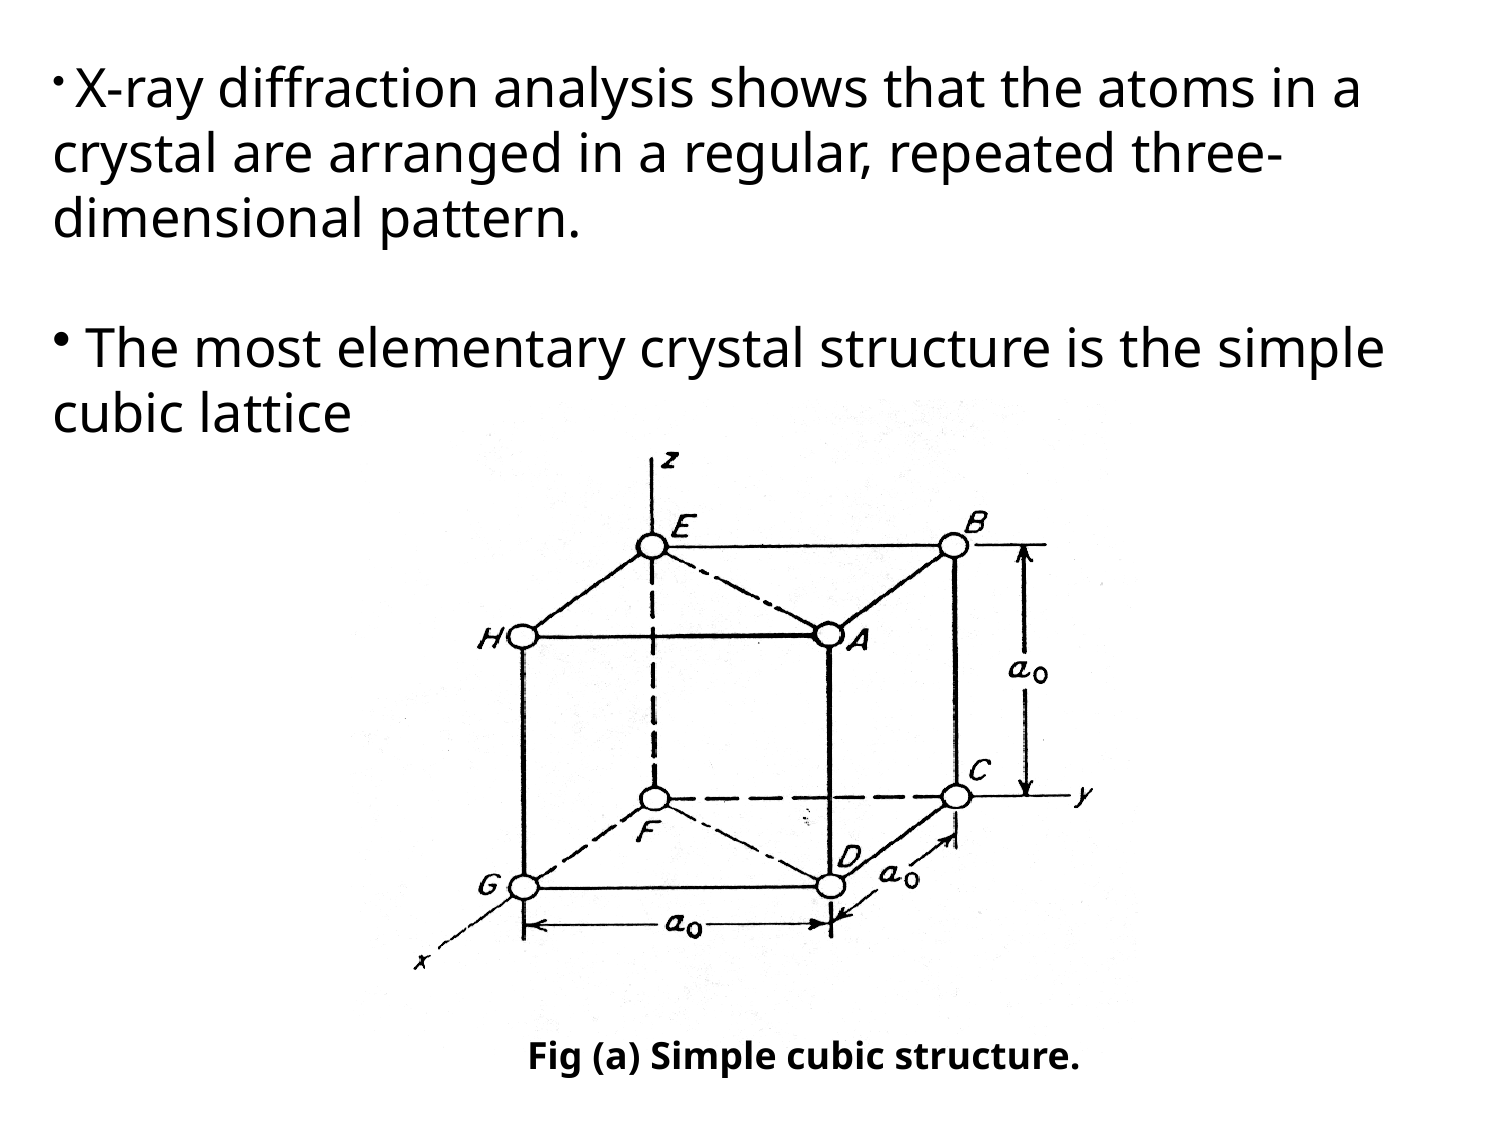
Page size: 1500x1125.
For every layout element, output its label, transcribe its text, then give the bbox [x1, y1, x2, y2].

picture [349, 399, 1138, 1055]
text_box X-ray diffraction analysis shows that the atoms in a crystal are arranged in a regular, repeated three-dimensional pattern. The most elementary crystal structure is the simple cubic lattice [37, 45, 1450, 631]
text_box Fig (a) Simple cubic structure. [512, 1024, 1175, 1085]
